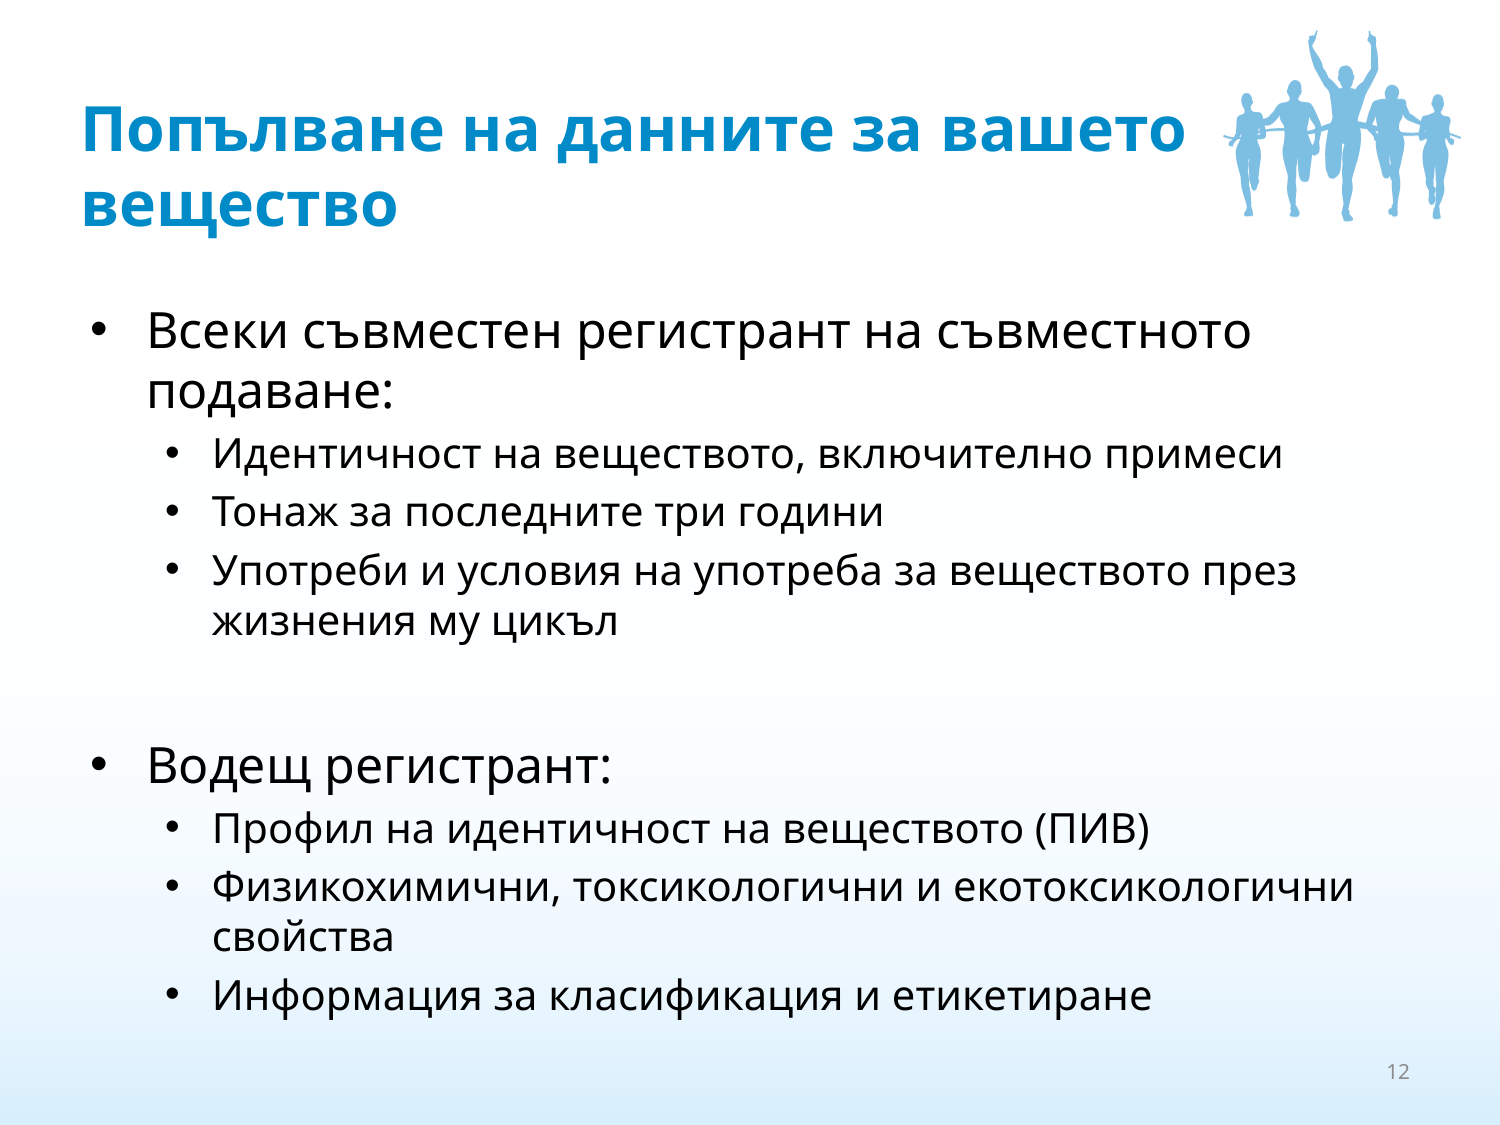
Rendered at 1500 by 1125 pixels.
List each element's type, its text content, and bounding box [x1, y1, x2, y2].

title Попълване на данните за вашето вещество [64, 66, 1258, 263]
list Всеки съвместен регистрант на съвместното подаване: Идентичност на веществото, включително примеси Тонаж за последните три години Употреби и условия на употреба за веществото през жизнения му цикъл Водещ регистрант: Профил на идентичност на веществото (ПИВ) Физикохимични, токсикологични и екотоксикологични свойства Информация за класификация и етикетиране [75, 290, 1425, 1034]
slide_number 12 [1074, 1042, 1425, 1103]
picture [0, 0, 1500, 1125]
